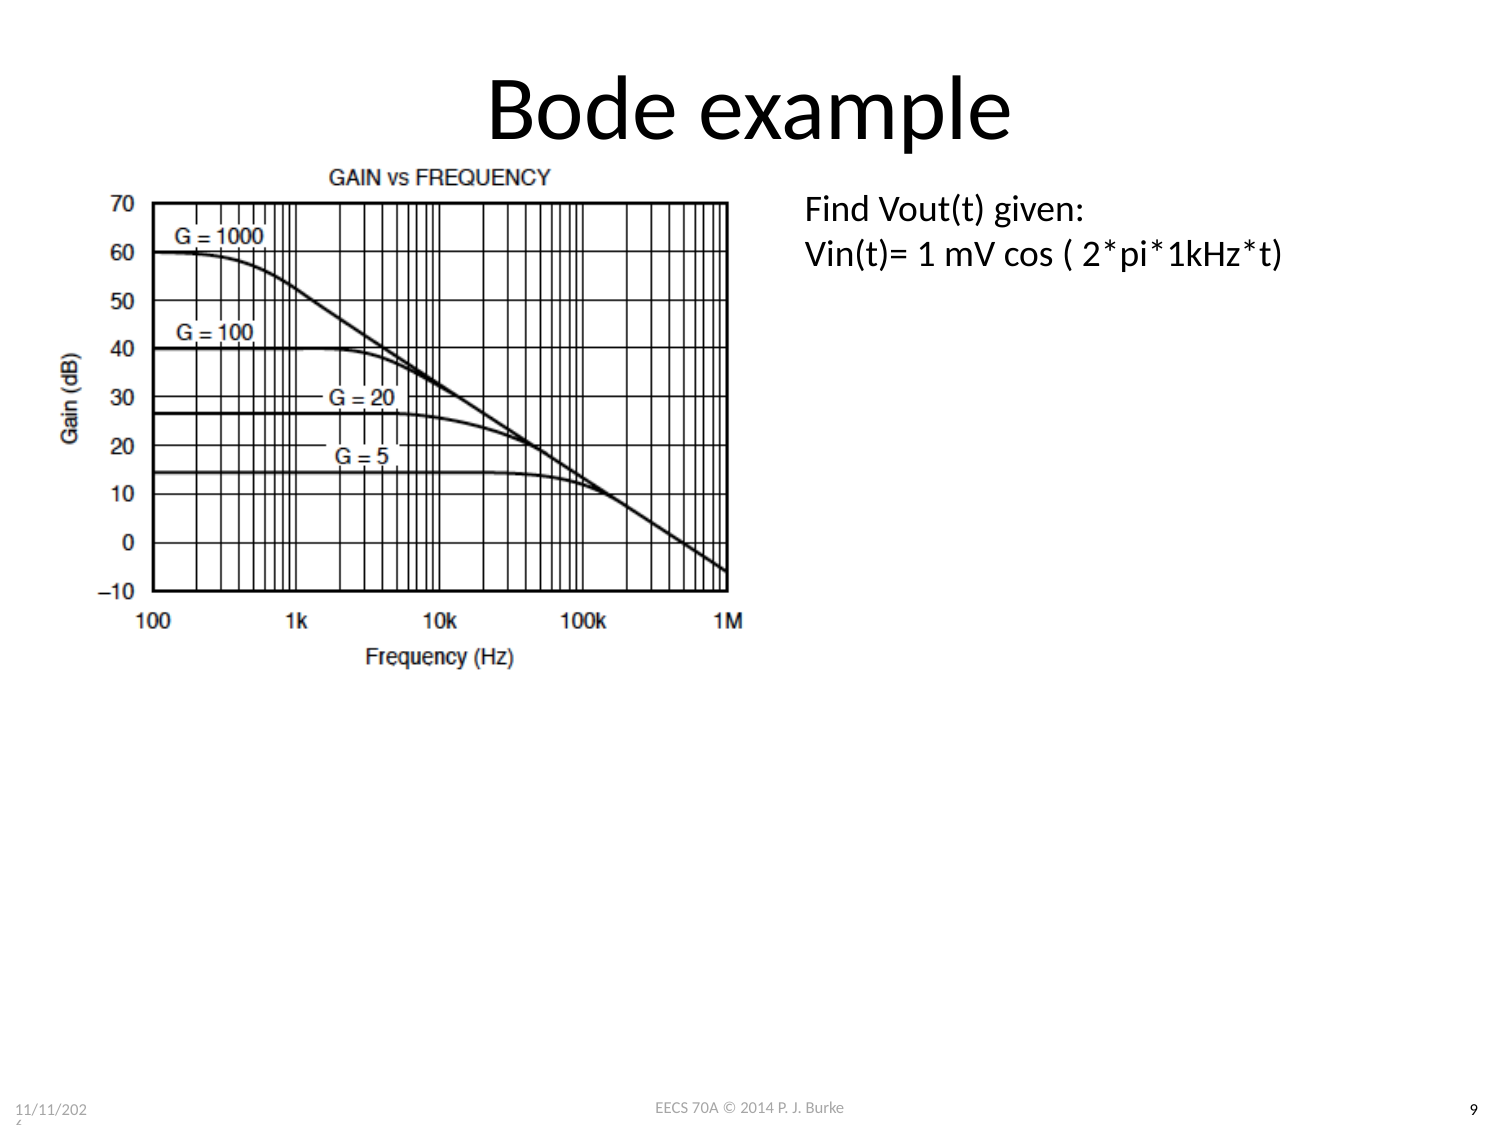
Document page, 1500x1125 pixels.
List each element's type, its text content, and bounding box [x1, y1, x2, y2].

text_box Find Vout(t) given: Vin(t)= 1 mV cos ( 2*pi*1kHz*t) [795, 176, 1425, 281]
title Bode example [75, 8, 1425, 176]
picture [19, 140, 791, 682]
